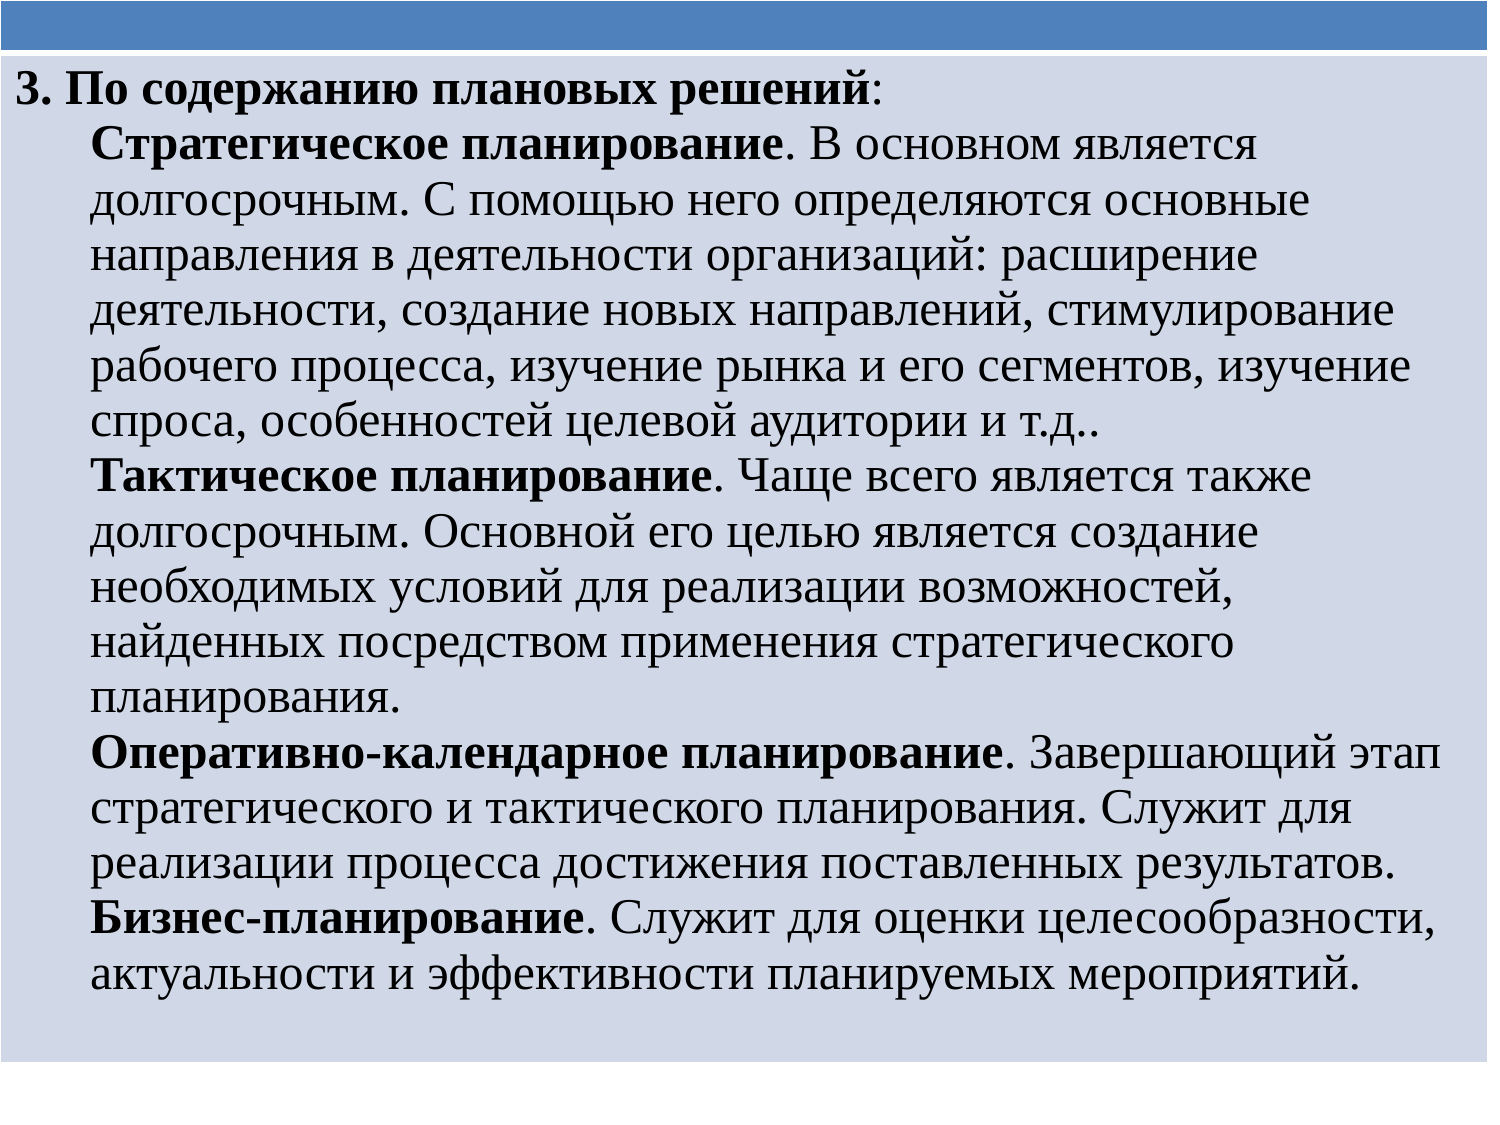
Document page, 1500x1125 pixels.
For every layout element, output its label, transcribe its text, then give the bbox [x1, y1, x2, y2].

table_header [1, 1, 1487, 50]
table_cell 3. По содержанию плановых решений: Стратегическое планирование. В основном является долгосрочным. С помощью него определяются основные направления в деятельности организаций: расширение деятельности, создание новых направлений, стимулирование рабочего процесса, изучение рынка и его сегментов, изучение спроса, особенностей целевой аудитории и т.д.. Тактическое планирование. Чаще всего является также долгосрочным. Основной его целью является создание необходимых условий для реализации возможностей, найденных посредством применения стратегического планирования. Оперативно-календарное планирование. Завершающий этап стратегического и тактического планирования. Служит для реализации процесса достижения поставленных результатов. Бизнес-планирование. Служит для оценки целесообразности, актуальности и эффективности планируемых мероприятий. [1, 56, 1487, 1062]
